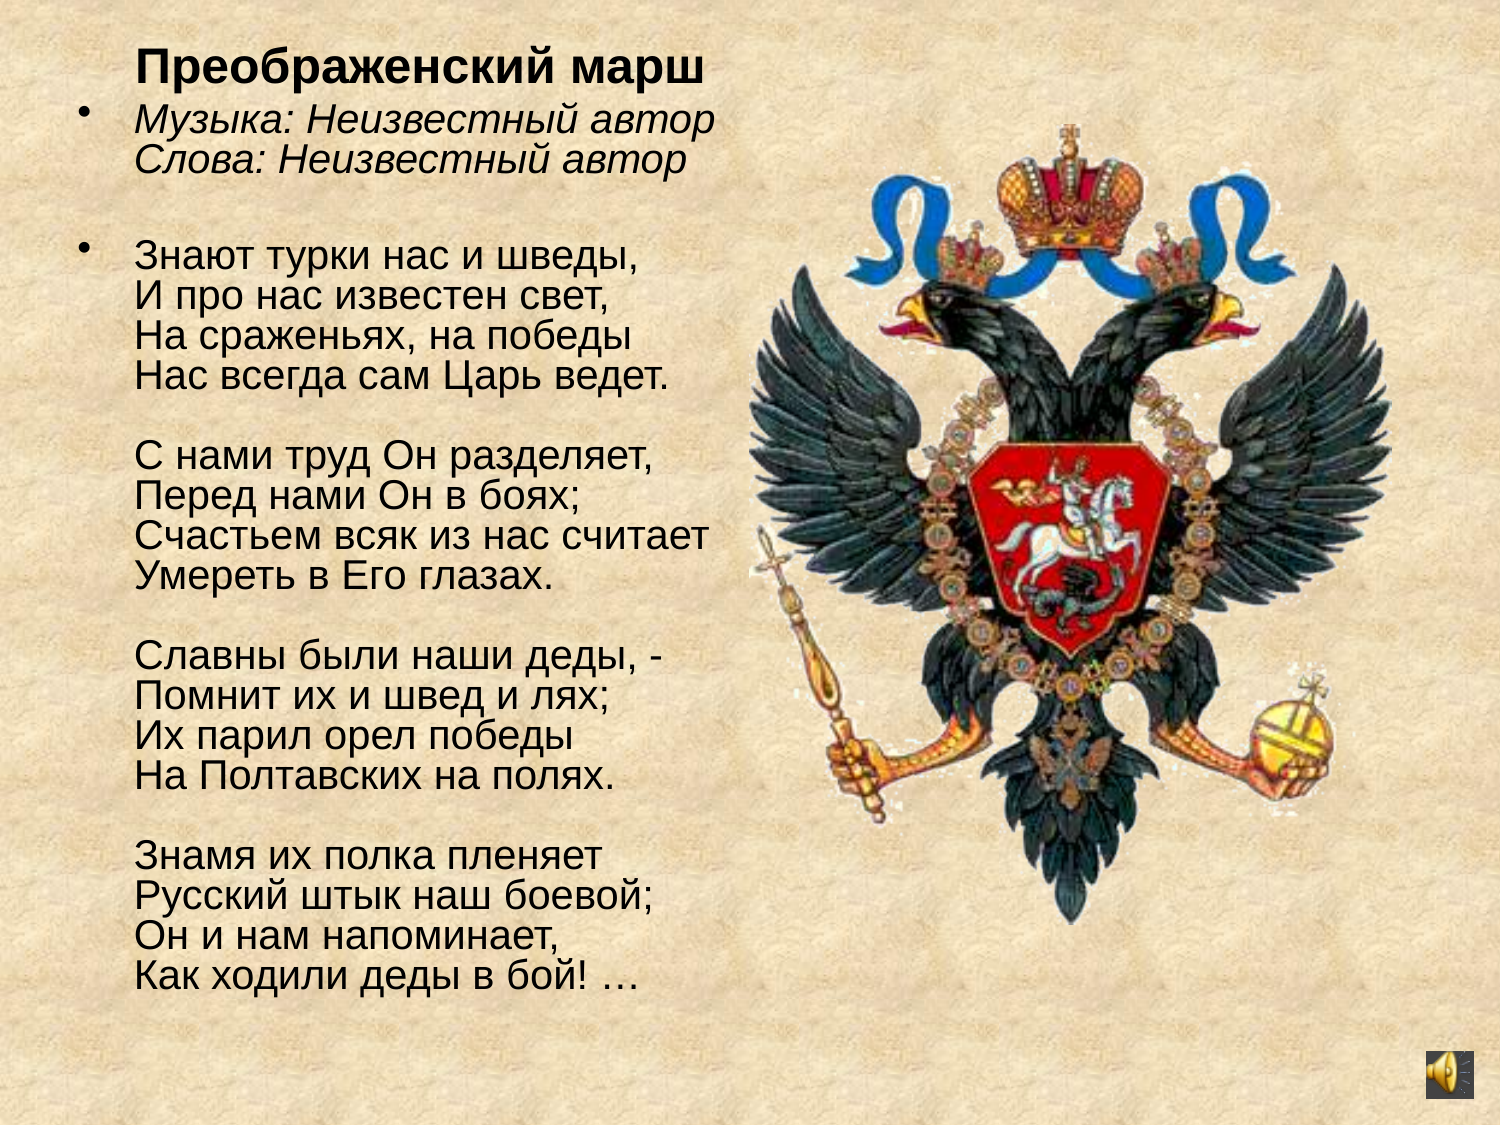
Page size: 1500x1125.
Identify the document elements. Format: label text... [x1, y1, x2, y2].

list Преображенский марш Музыка: Неизвестный автор Слова: Неизвестный автор Знают турки нас и шведы, И про нас известен свет, На сраженьях, на победы Нас всегда сам Царь ведет. С нами труд Он разделяет, Перед нами Он в боях; Счастьем всяк из нас считает Умереть в Его глазах. Славны были наши деды, - Помнит их и швед и лях; Их парил орел победы На Полтавских на полях. Знамя их полка пленяет Русский штык наш боевой; Он и нам напоминает, Как ходили деды в бой! … [62, 37, 1425, 1125]
picture [749, 124, 1392, 926]
picture [0, 0, 1500, 1125]
